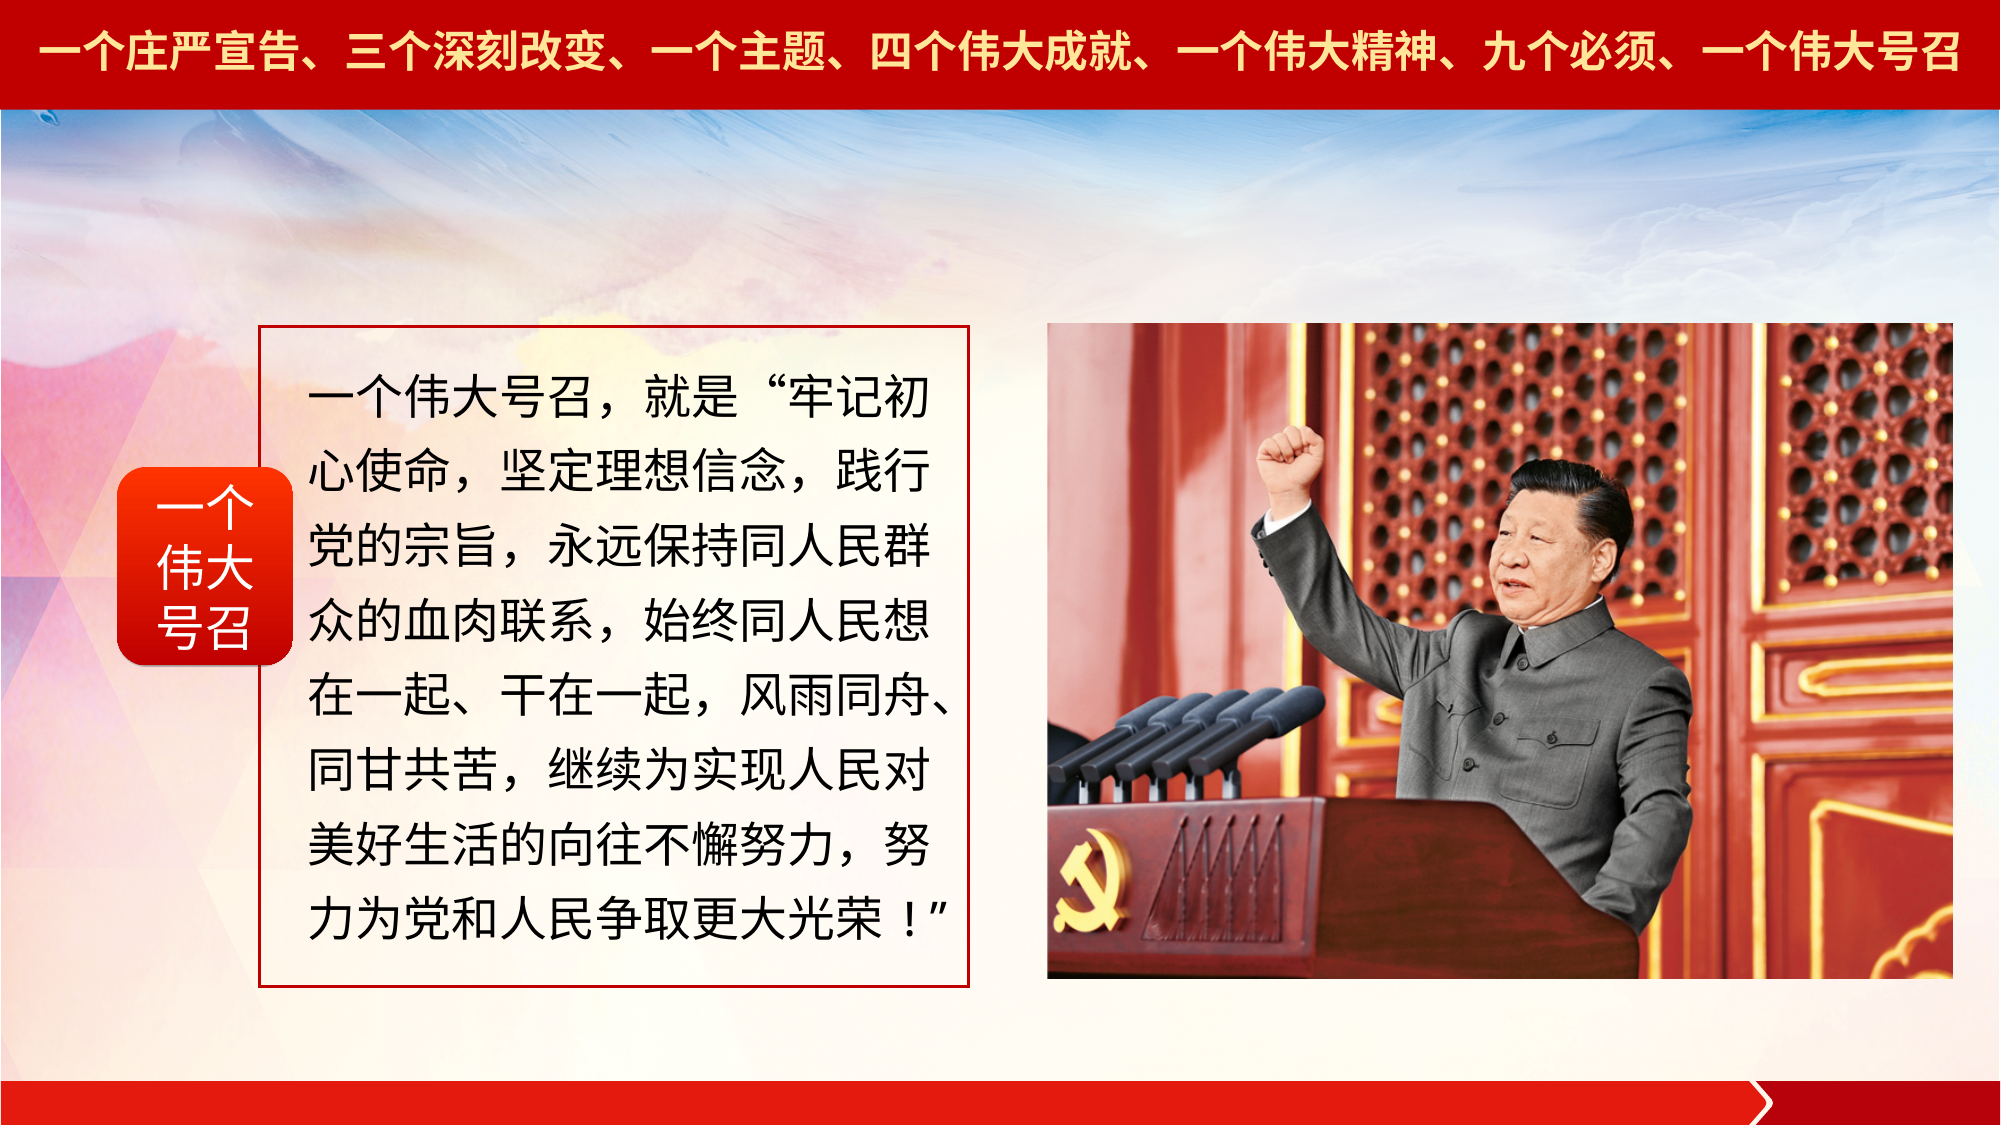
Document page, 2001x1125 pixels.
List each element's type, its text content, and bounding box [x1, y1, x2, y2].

text_box 一个伟大号召，就是“牢记初心使命，坚定理想信念，践行党的宗旨，永远保持同人民群众的血肉联系，始终同人民想在一起、干在一起，风雨同舟、同甘共苦，继续为实现人民对美好生活的向往不懈努力，努力为党和人民争取更大光荣!” [293, 341, 968, 954]
text_box [259, 325, 969, 988]
text_box 一个伟大号召 [117, 466, 293, 666]
text_box 一个庄严宣告、三个深刻改变、一个主题、四个伟大成就、一个伟大精神、九个必须、一个伟大号召 [1, 15, 2000, 84]
picture [1, 110, 1999, 1125]
